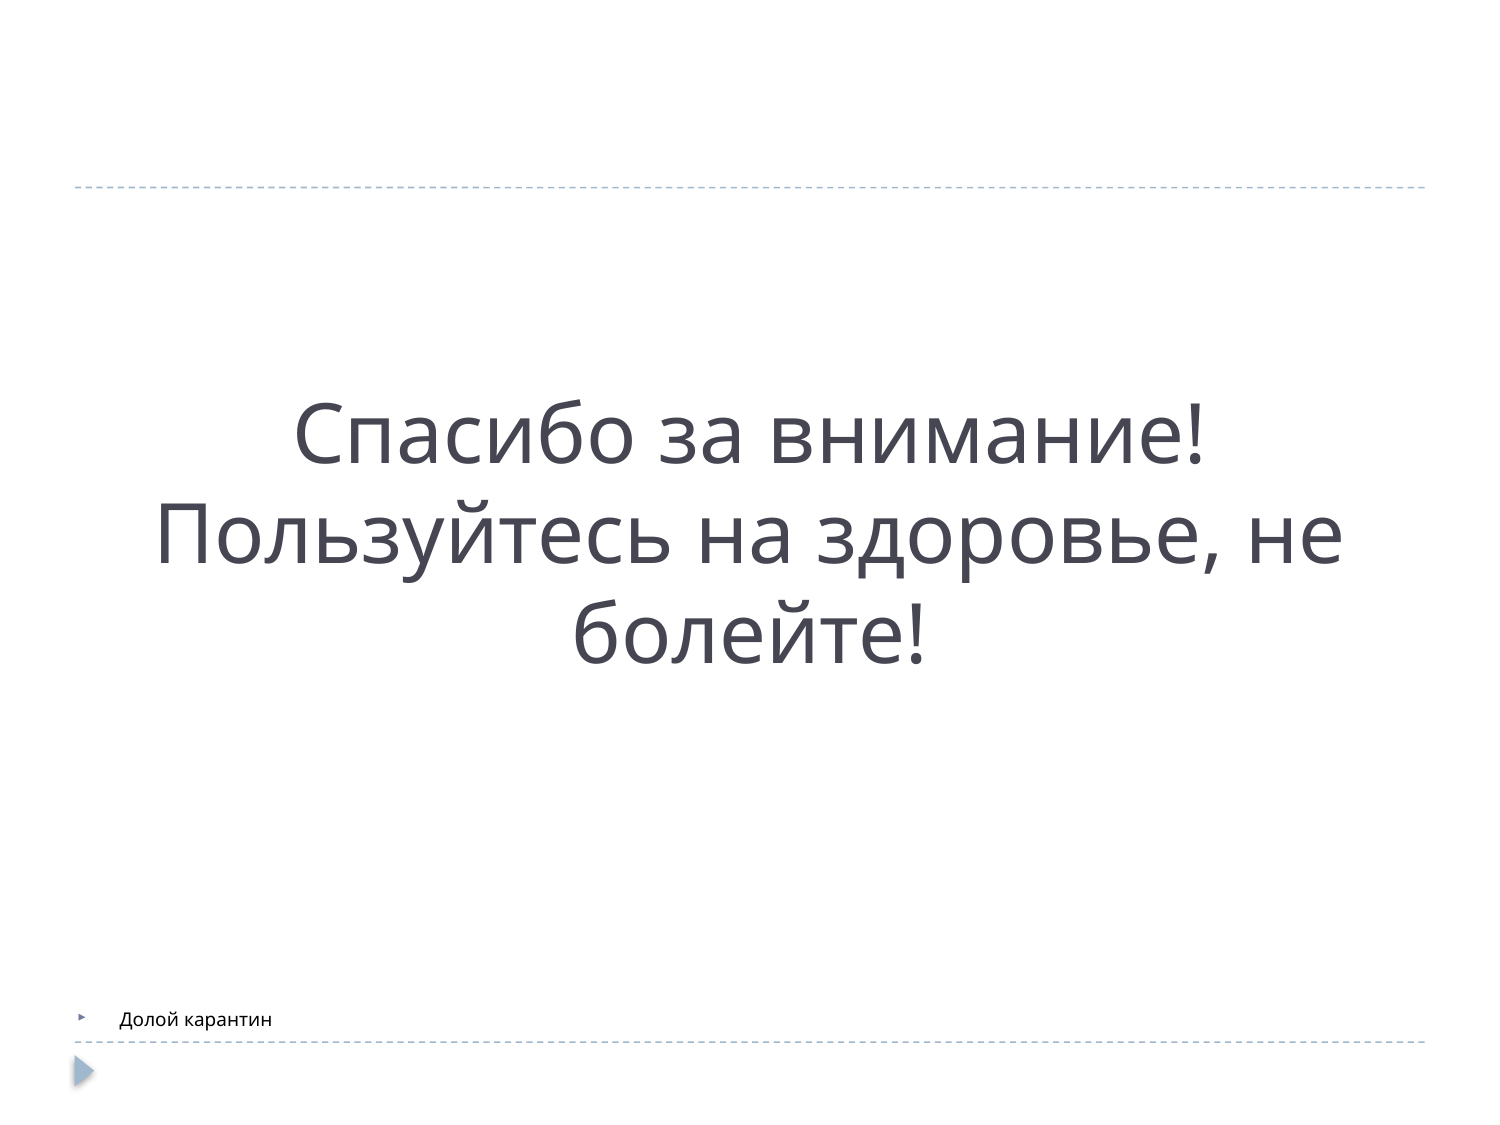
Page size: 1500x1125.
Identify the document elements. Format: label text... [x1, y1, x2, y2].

title Спасибо за внимание! Пользуйтесь на здоровье, не болейте! [75, 362, 1425, 688]
list Долой карантин [62, 999, 1413, 1038]
